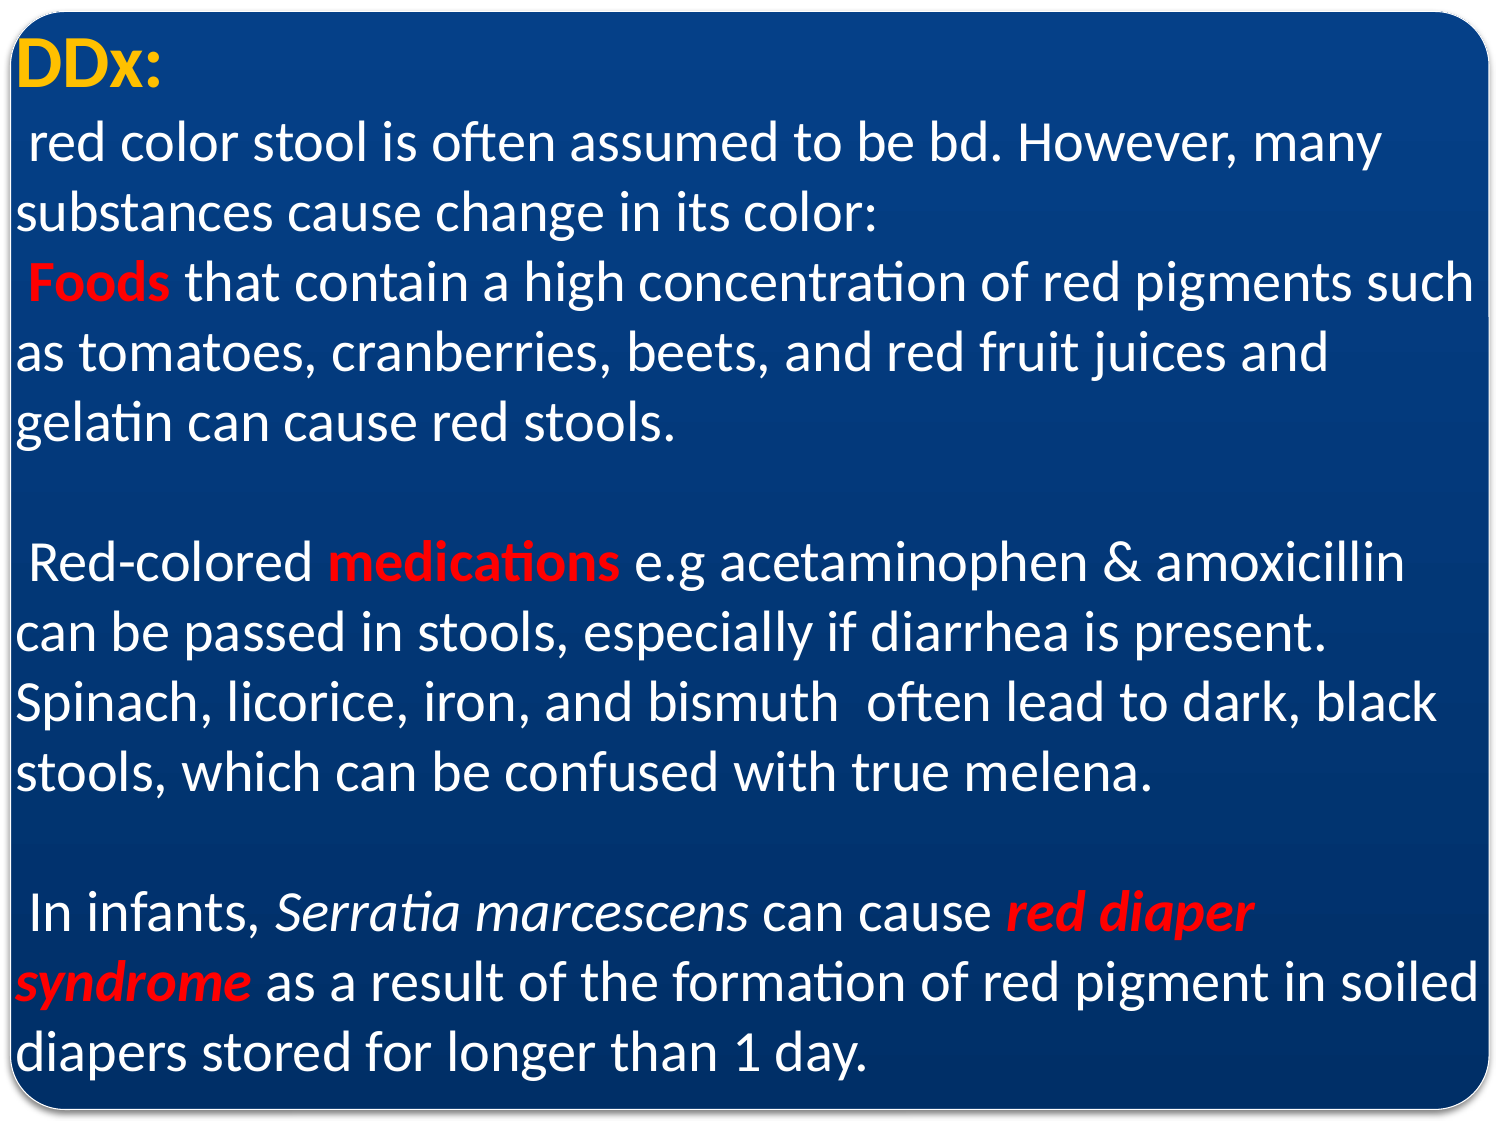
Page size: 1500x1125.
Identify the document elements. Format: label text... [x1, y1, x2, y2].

text_box DDx: red color stool is often assumed to be bd. However, many substances cause change in its color: Foods that contain a high concentration of red pigments such as tomatoes, cranberries, beets, and red fruit juices and gelatin can cause red stools. Red-colored medications e.g acetaminophen & amoxicillin can be passed in stools, especially if diarrhea is present. Spinach, licorice, iron, and bismuth often lead to dark, black stools, which can be confused with true melena. In infants, Serratia marcescens can cause red diaper syndrome as a result of the formation of red pigment in soiled diapers stored for longer than 1 day. [0, 5, 1500, 1091]
